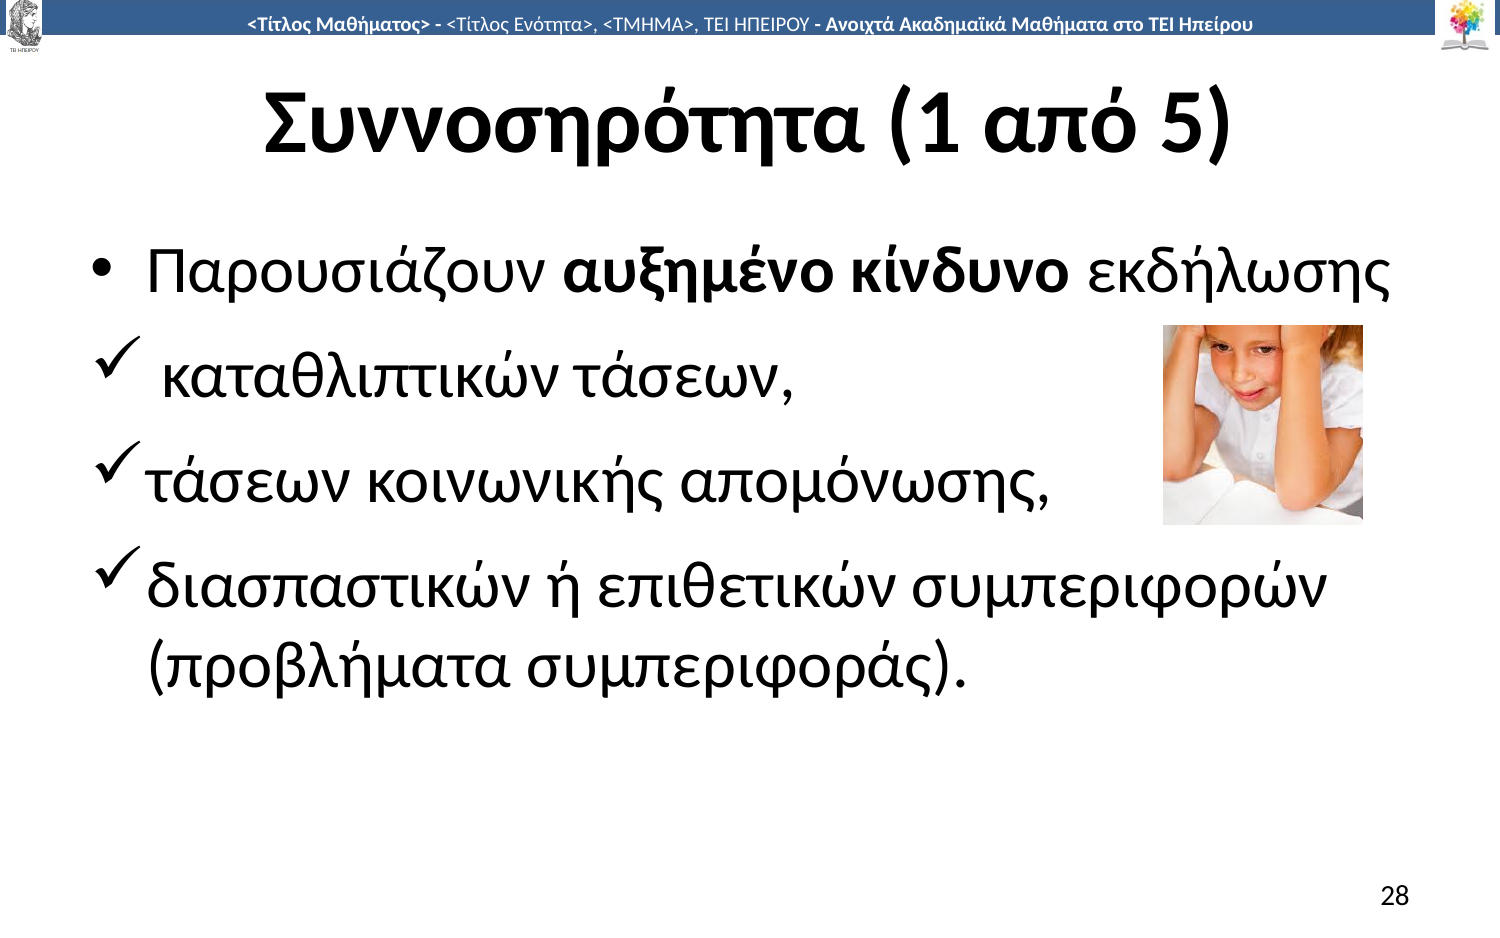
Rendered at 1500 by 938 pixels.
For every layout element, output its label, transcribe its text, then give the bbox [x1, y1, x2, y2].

picture [1435, 0, 1495, 52]
title Συννοσηρότητα (1 από 5) [75, 37, 1425, 194]
picture [6, 0, 42, 54]
list Παρουσιάζουν αυξημένο κίνδυνο εκδήλωσης καταθλιπτικών τάσεων, τάσεων κοινωνικής απομόνωσης, διασπαστικών ή επιθετικών συμπεριφορών (προβλήματα συμπεριφοράς). [75, 218, 1425, 838]
slide_number 28 [1074, 868, 1425, 919]
picture [1163, 325, 1364, 525]
